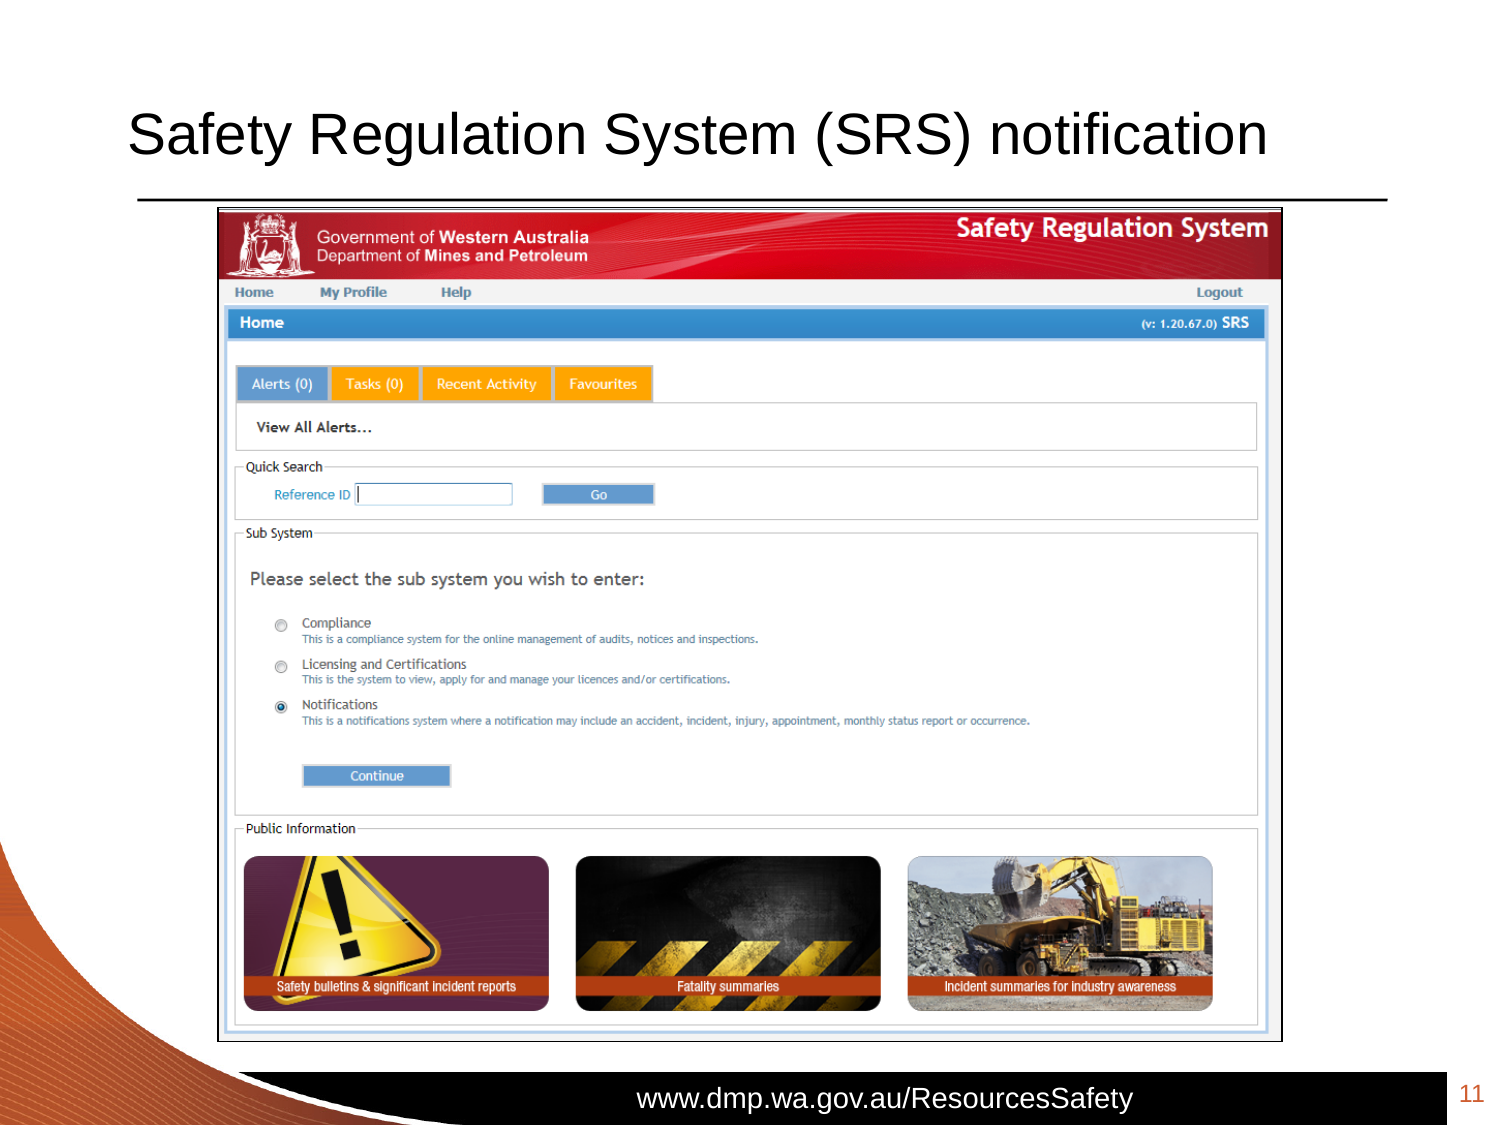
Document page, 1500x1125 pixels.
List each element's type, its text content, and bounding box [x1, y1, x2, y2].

picture [0, 825, 1447, 1125]
title Safety Regulation System (SRS) notification [112, 37, 1388, 226]
slide_number 11 [1293, 1070, 1500, 1125]
picture [218, 207, 1282, 1041]
